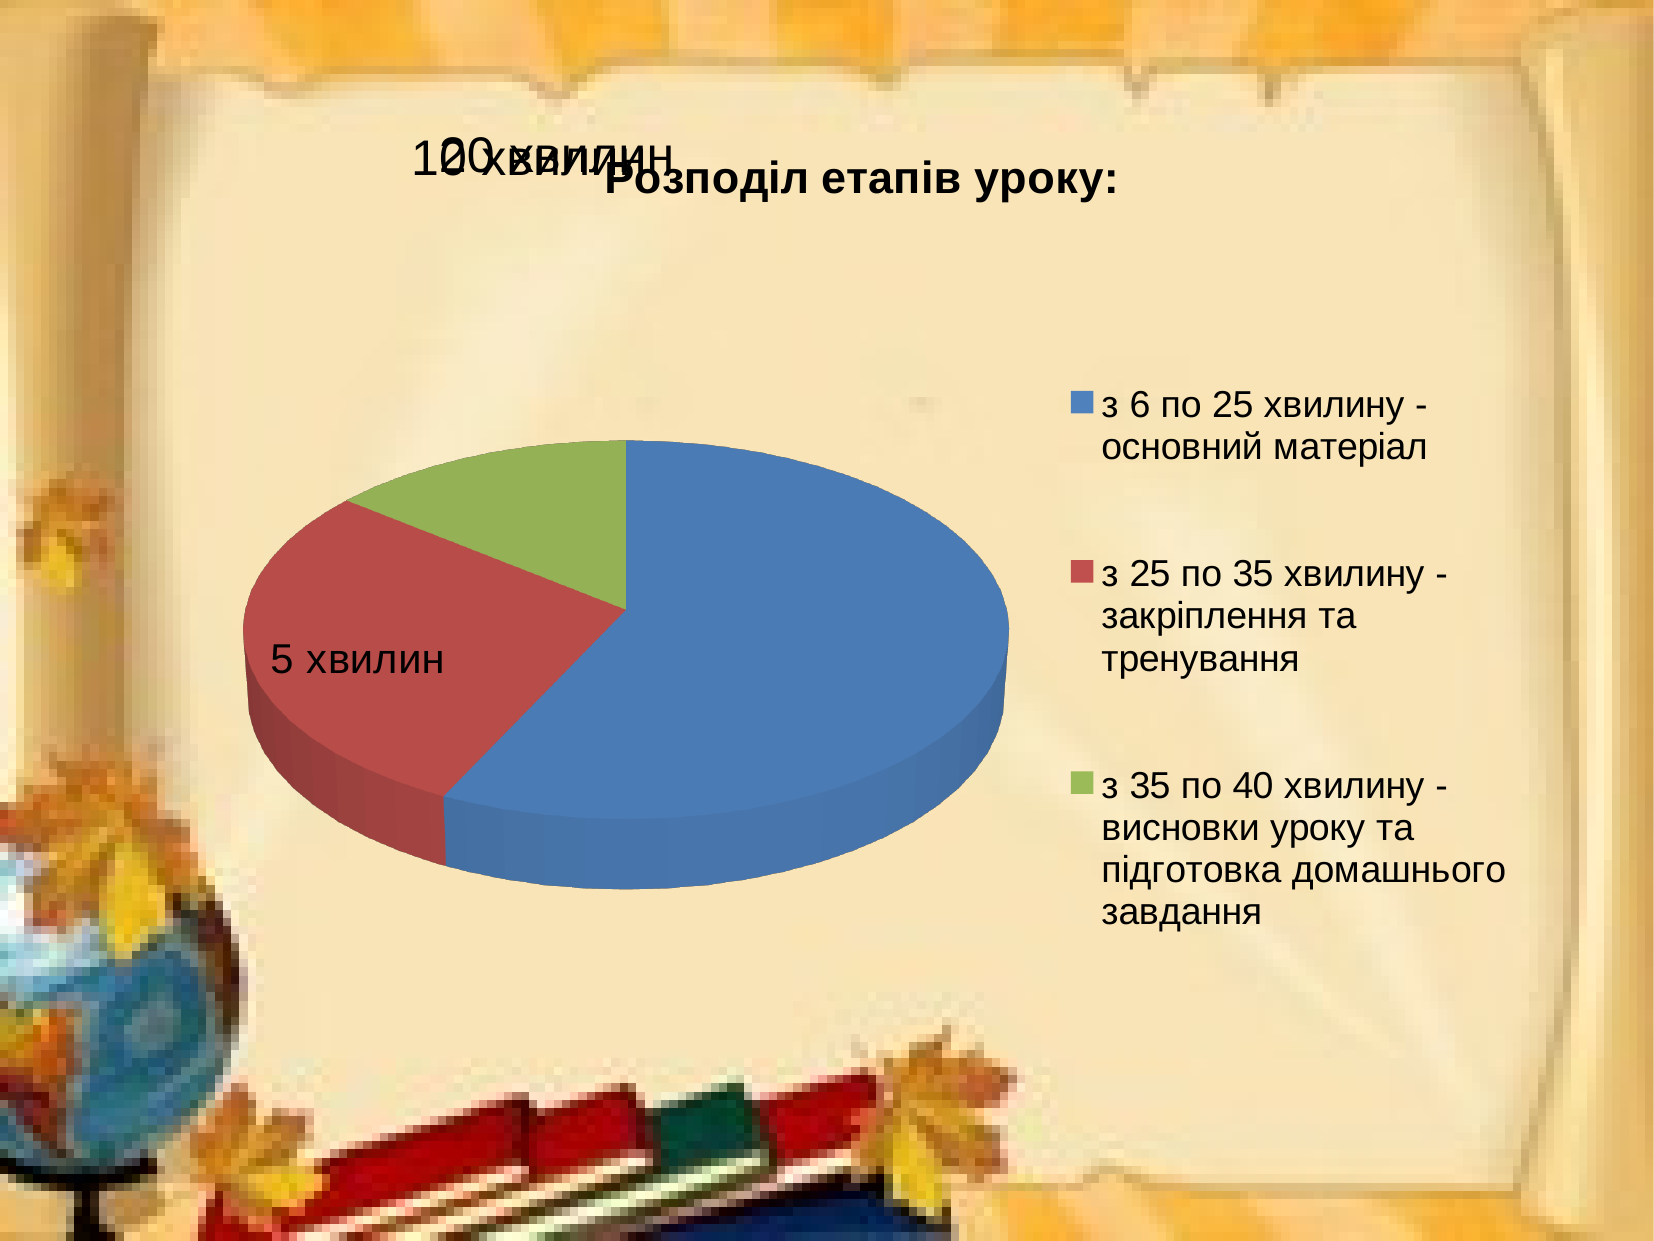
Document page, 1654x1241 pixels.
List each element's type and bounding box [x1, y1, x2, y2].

chart [165, 111, 1560, 1070]
picture [0, 0, 1654, 1241]
